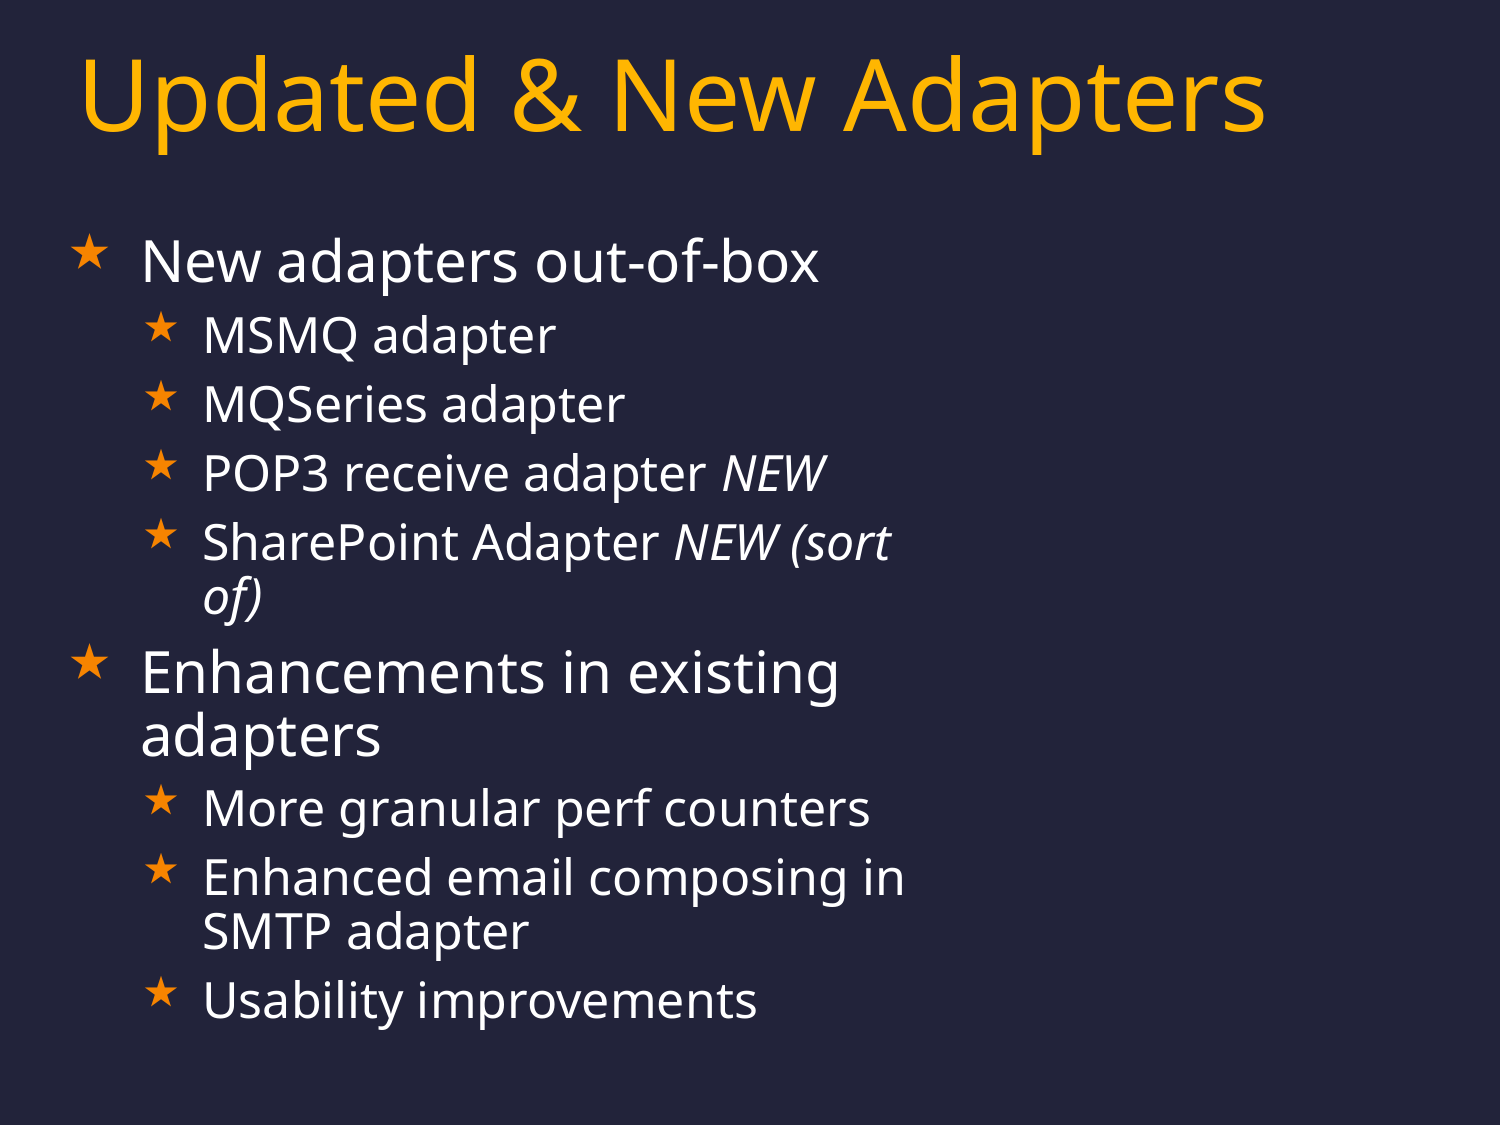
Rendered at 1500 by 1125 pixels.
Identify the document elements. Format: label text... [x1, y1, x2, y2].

list New adapters out-of-box MSMQ adapter MQSeries adapter POP3 receive adapter NEW SharePoint Adapter NEW (sort of) Enhancements in existing adapters More granular perf counters Enhanced email composing in SMTP adapter Usability improvements [49, 224, 976, 975]
title Updated & New Adapters [62, 37, 1438, 161]
